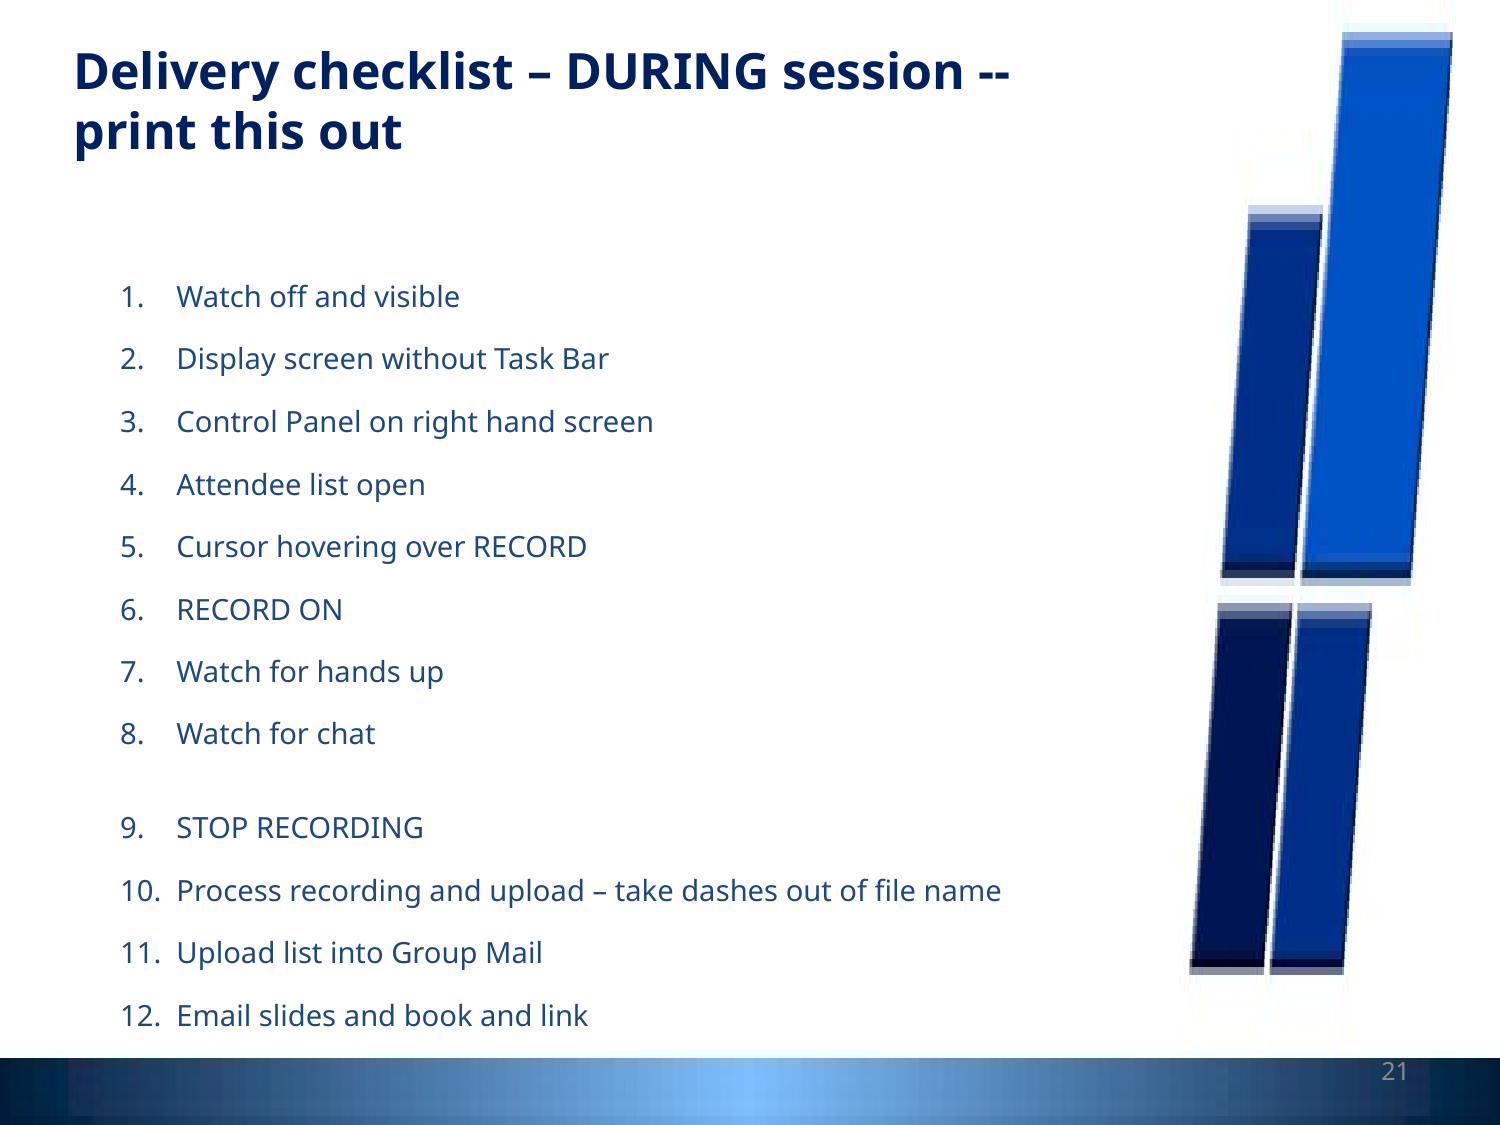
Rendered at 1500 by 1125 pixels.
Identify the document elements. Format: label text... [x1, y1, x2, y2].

slide_number 21 [1074, 1042, 1425, 1103]
text_box Delivery checklist – DURING session -- print this out [58, 35, 1114, 164]
picture [0, 0, 1500, 1125]
text_box Watch off and visible Display screen without Task Bar Control Panel on right hand screen Attendee list open Cursor hovering over RECORD RECORD ON Watch for hands up Watch for chat STOP RECORDING Process recording and upload – take dashes out of file name Upload list into Group Mail Email slides and book and link [105, 243, 1442, 1071]
